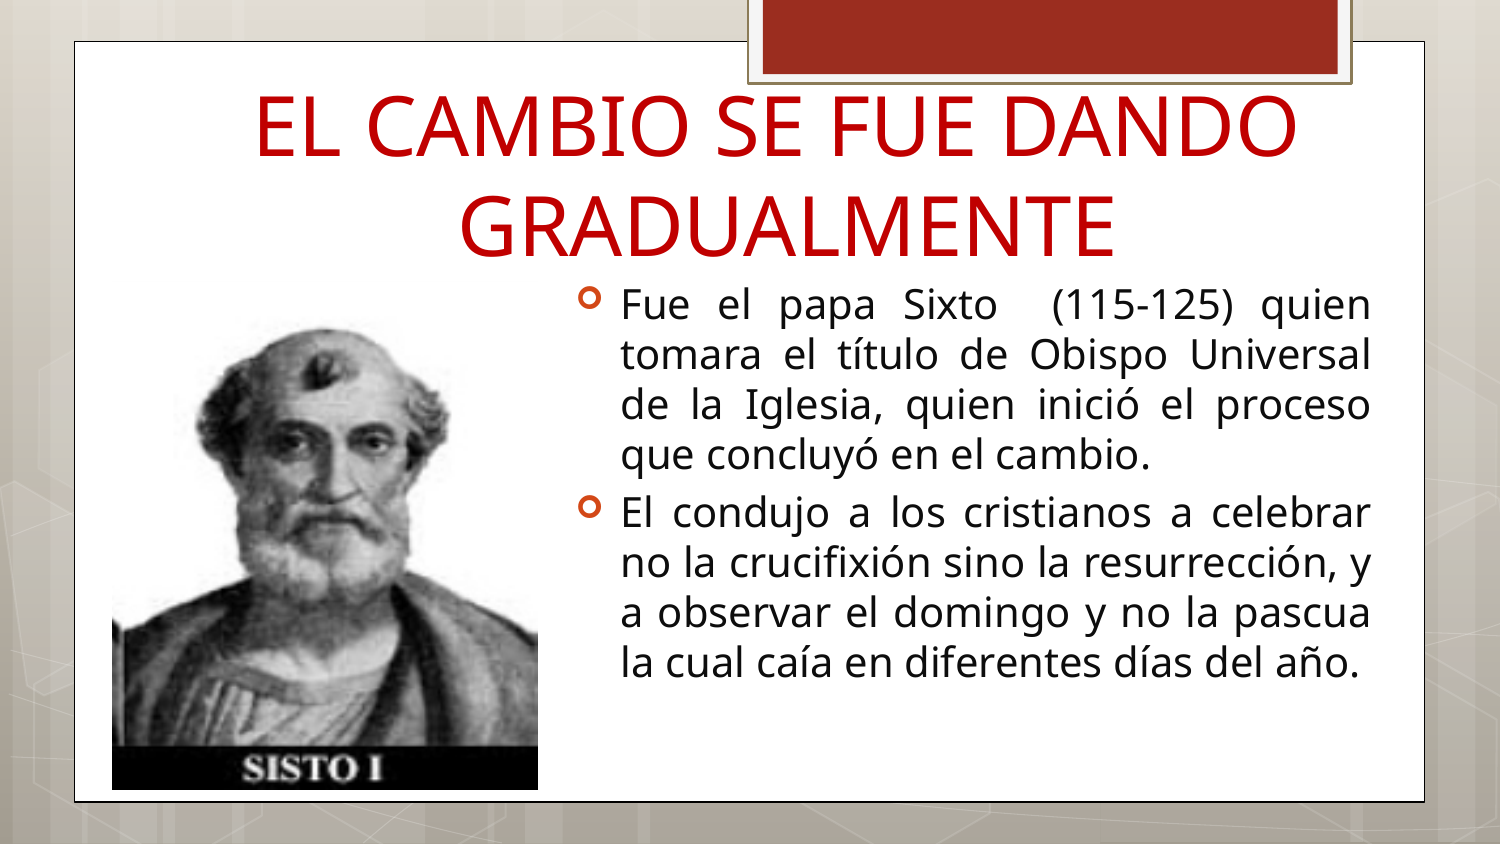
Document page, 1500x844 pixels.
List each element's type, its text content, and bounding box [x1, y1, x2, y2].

list Fue el papa Sixto (115-125) quien tomara el título de Obispo Universal de la Iglesia, quien inició el proceso que concluyó en el cambio. El condujo a los cristianos a celebrar no la crucifixión sino la resurrección, y a observar el domingo y no la pascua la cual caía en diferentes días del año. [549, 270, 1388, 777]
picture [111, 279, 538, 790]
title EL CAMBIO SE FUE DANDO GRADUALMENTE [88, 139, 1488, 281]
